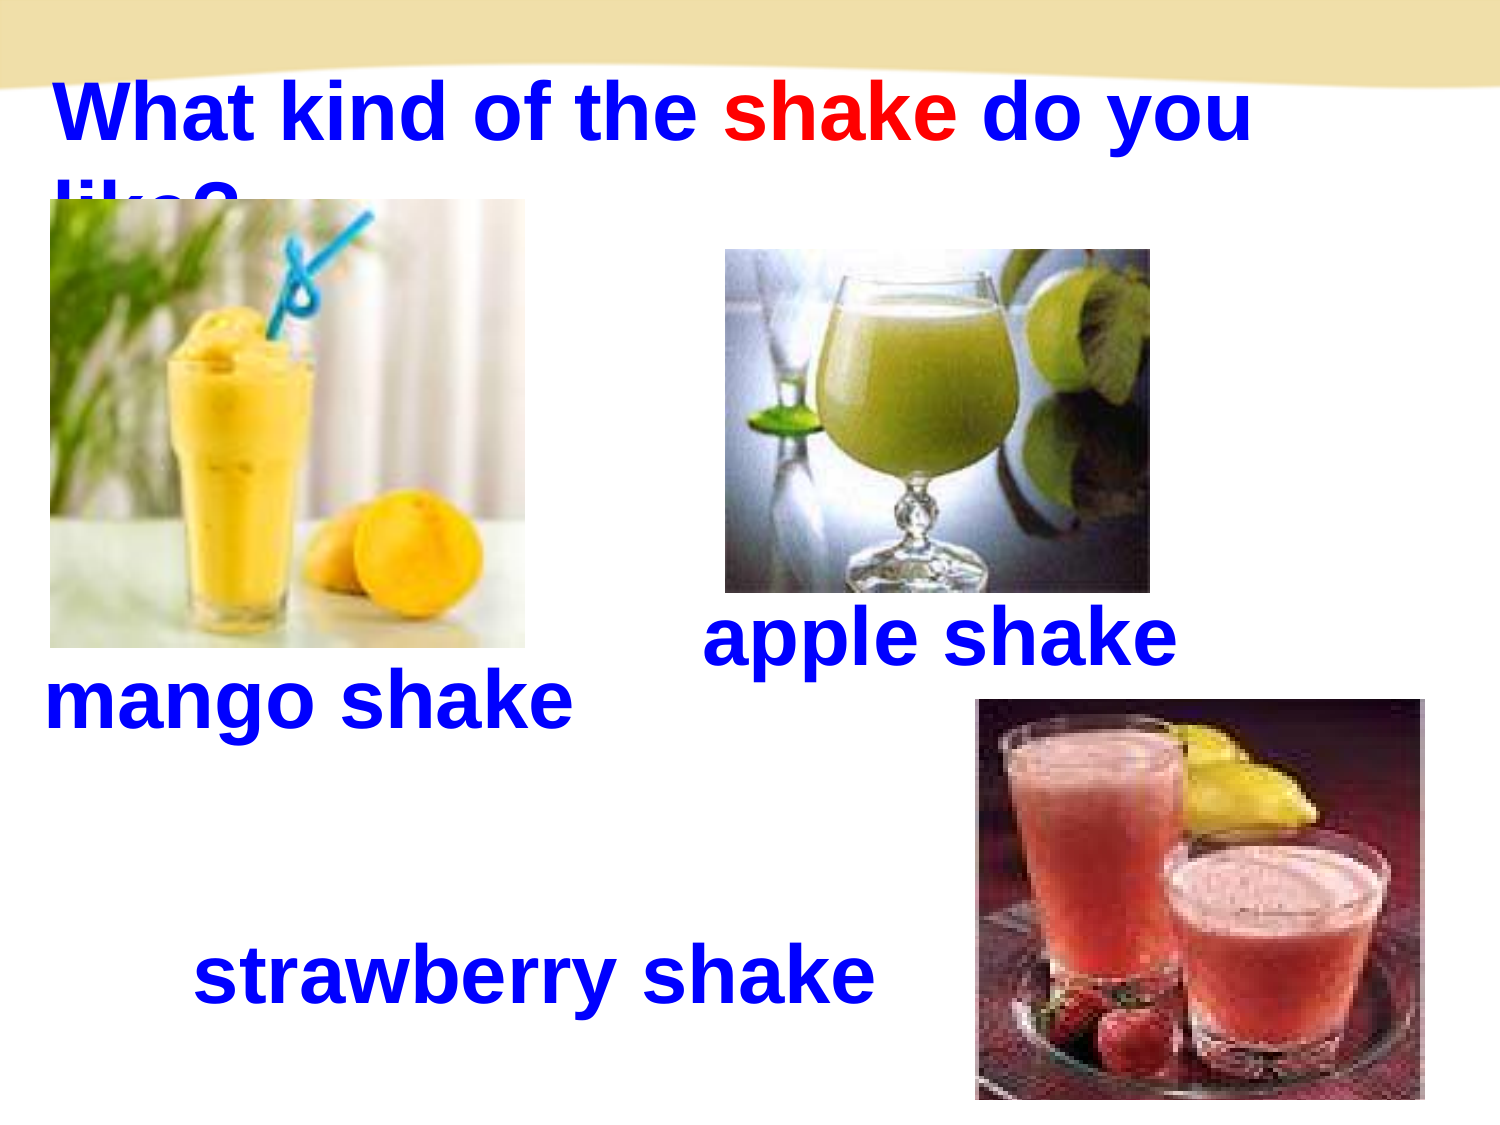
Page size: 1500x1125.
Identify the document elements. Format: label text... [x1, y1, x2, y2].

picture [0, 0, 1500, 1125]
text_box apple shake [687, 575, 1300, 690]
text_box What kind of the shake do you like? [37, 49, 1463, 265]
text_box mango shake [0, 637, 719, 753]
text_box strawberry shake [125, 912, 946, 1028]
